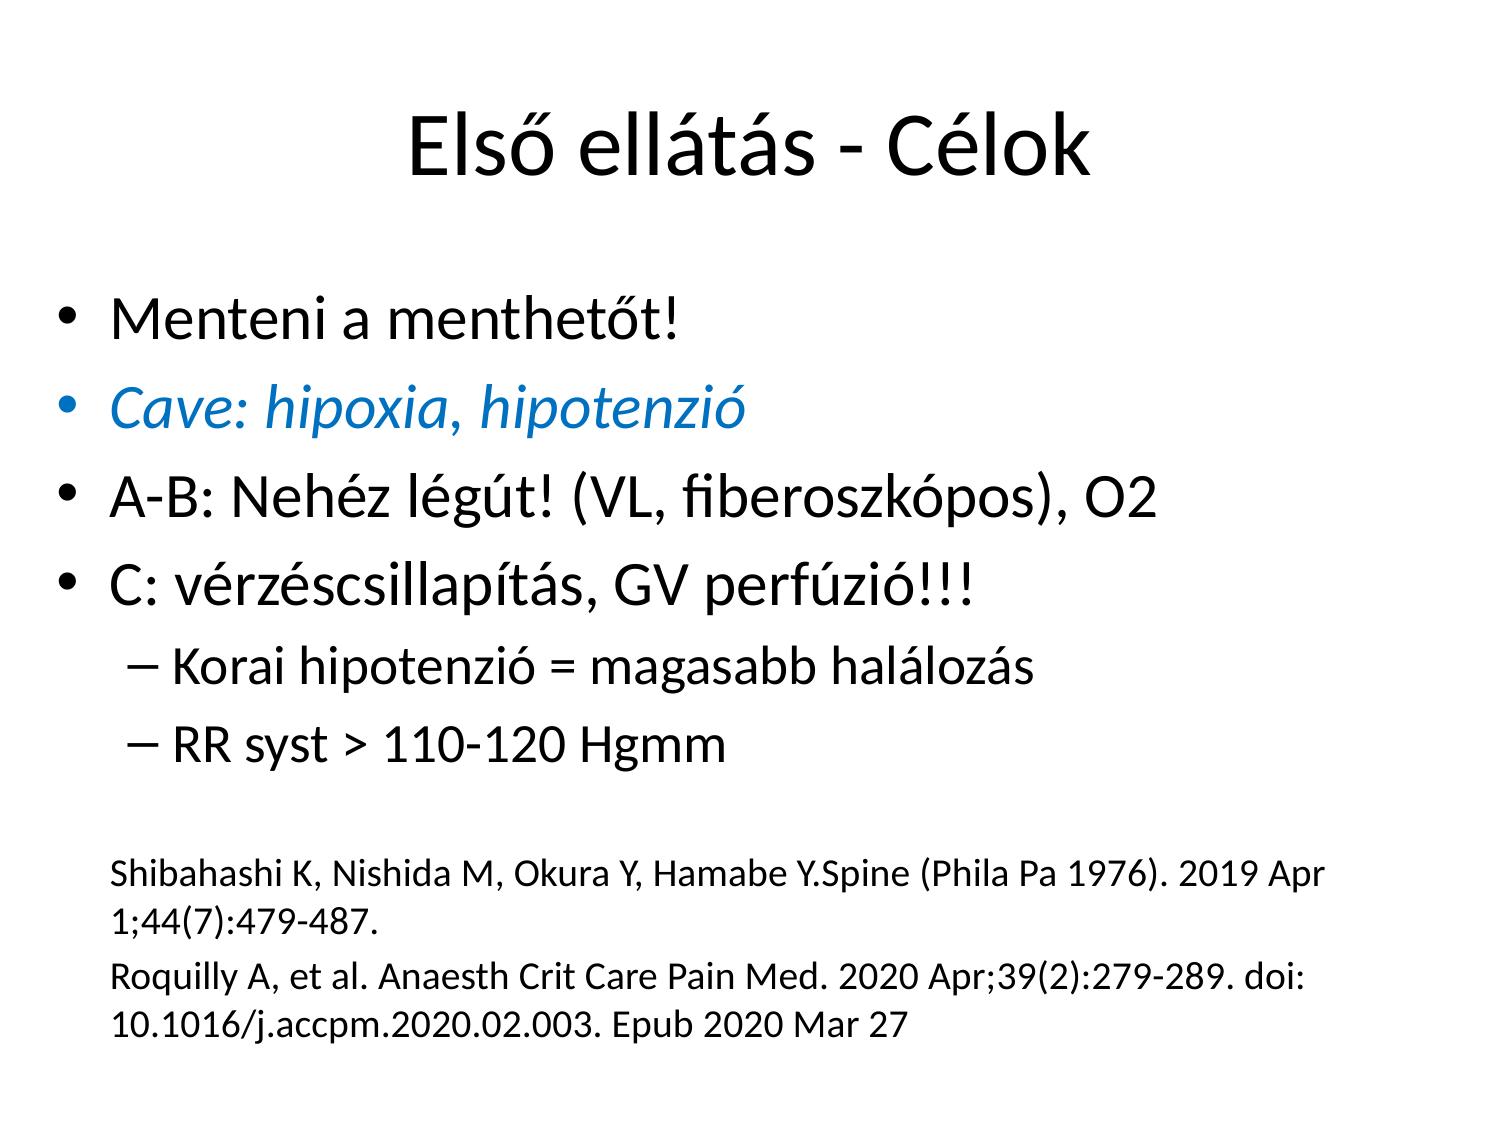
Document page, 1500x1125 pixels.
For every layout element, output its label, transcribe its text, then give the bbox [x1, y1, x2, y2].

title Első ellátás - Célok [75, 45, 1425, 233]
list Menteni a menthetőt! Cave: hipoxia, hipotenzió A-B: Nehéz légút! (VL, fiberoszkópos), O2 C: vérzéscsillapítás, GV perfúzió!!! Korai hipotenzió = magasabb halálozás RR syst > 110-120 Hgmm Shibahashi K, Nishida M, Okura Y, Hamabe Y.Spine (Phila Pa 1976). 2019 Apr 1;44(7):479-487. Roquilly A, et al. Anaesth Crit Care Pain Med. 2020 Apr;39(2):279-289. doi: 10.1016/j.accpm.2020.02.003. Epub 2020 Mar 27 [41, 268, 1467, 1055]
